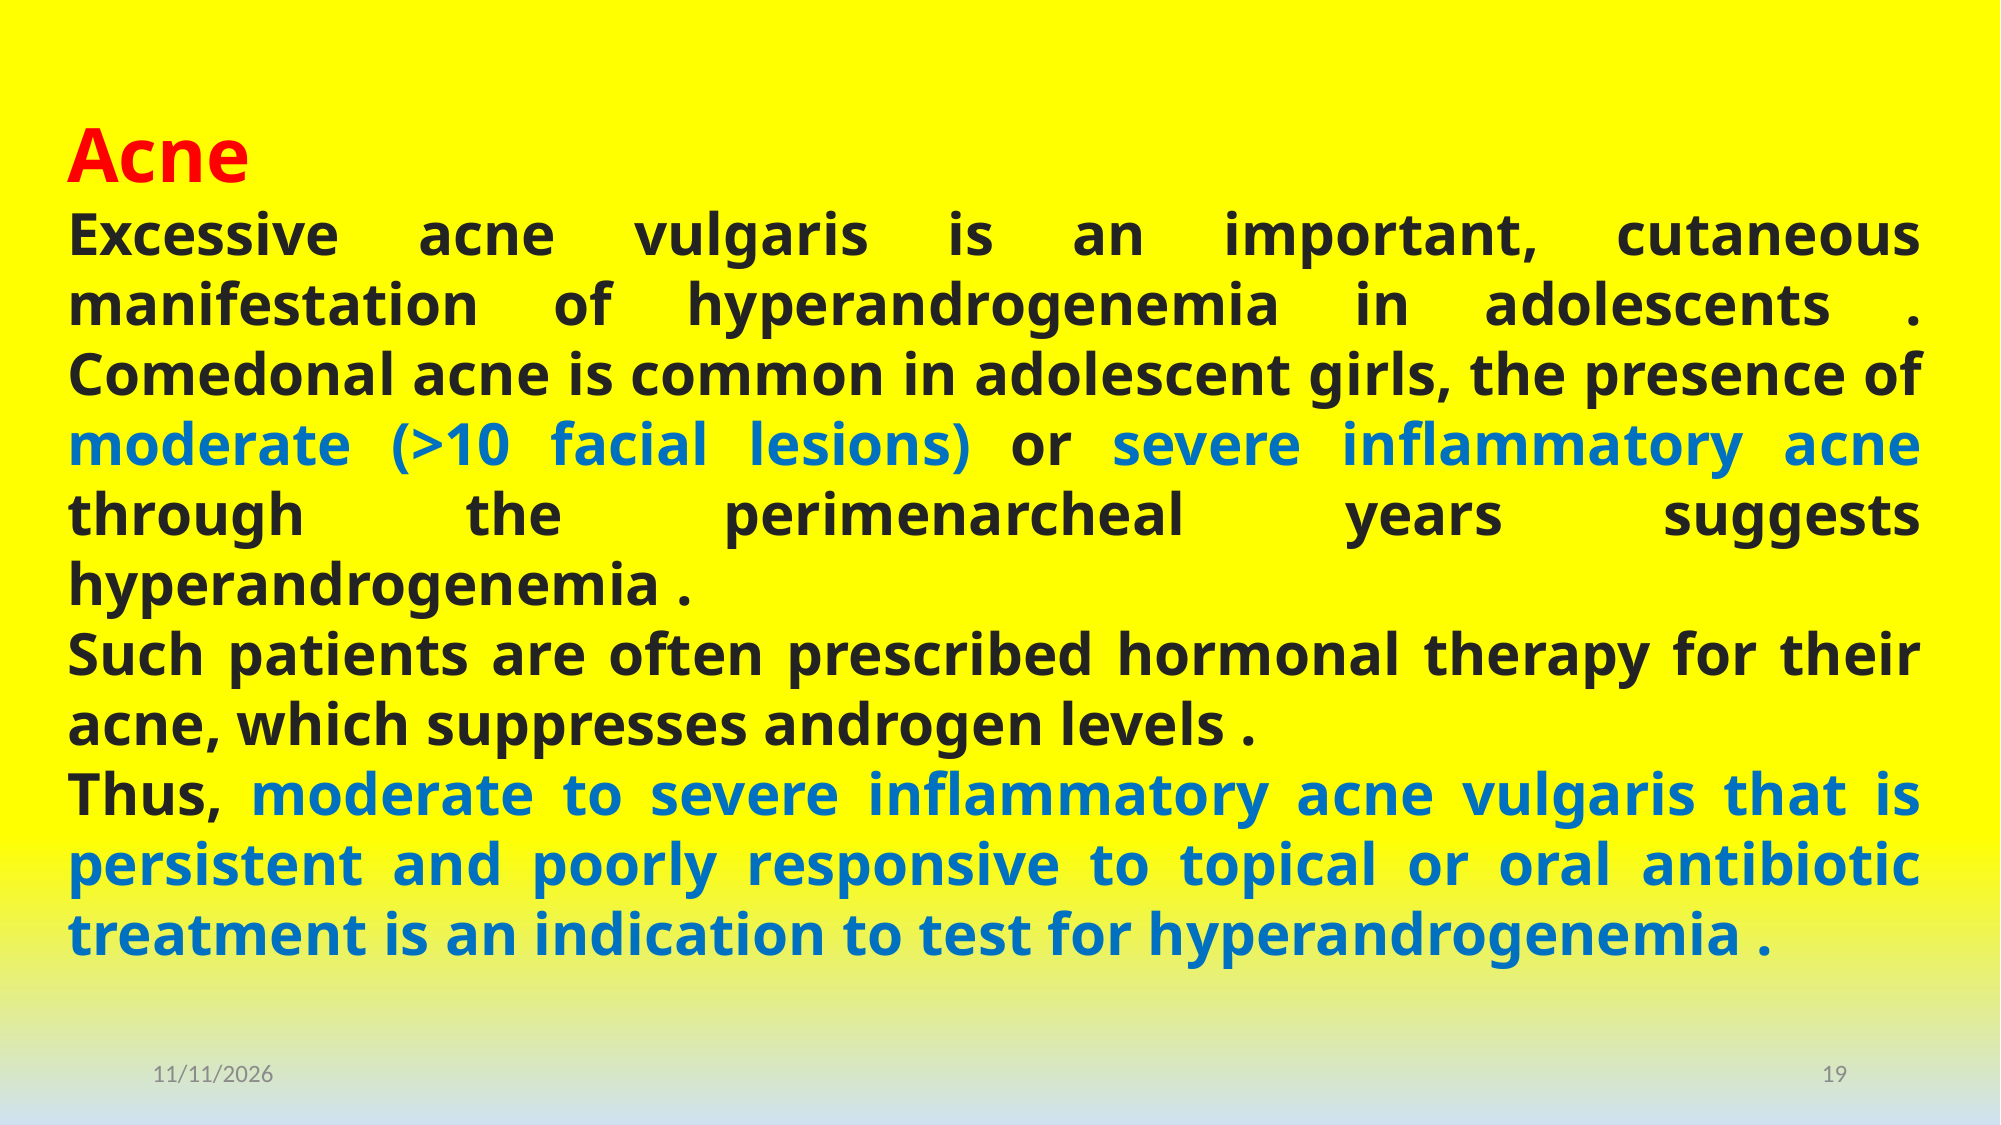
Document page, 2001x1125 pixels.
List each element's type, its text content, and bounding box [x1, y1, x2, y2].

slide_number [137, 1042, 588, 1103]
slide_number 19 [1412, 1042, 1863, 1103]
text_box Acne Excessive acne vulgaris is an important, cutaneous manifestation of hyperandrogenemia in adolescents . Comedonal acne is common in adolescent girls, the presence of moderate (>10 facial lesions) or severe inflammatory acne through the perimenarcheal years suggests hyperandrogenemia . Such patients are often prescribed hormonal therapy for their acne, which suppresses androgen levels . Thus, moderate to severe inflammatory acne vulgaris that is persistent and poorly responsive to topical or oral antibiotic treatment is an indication to test for hyperandrogenemia . [52, 99, 1937, 975]
